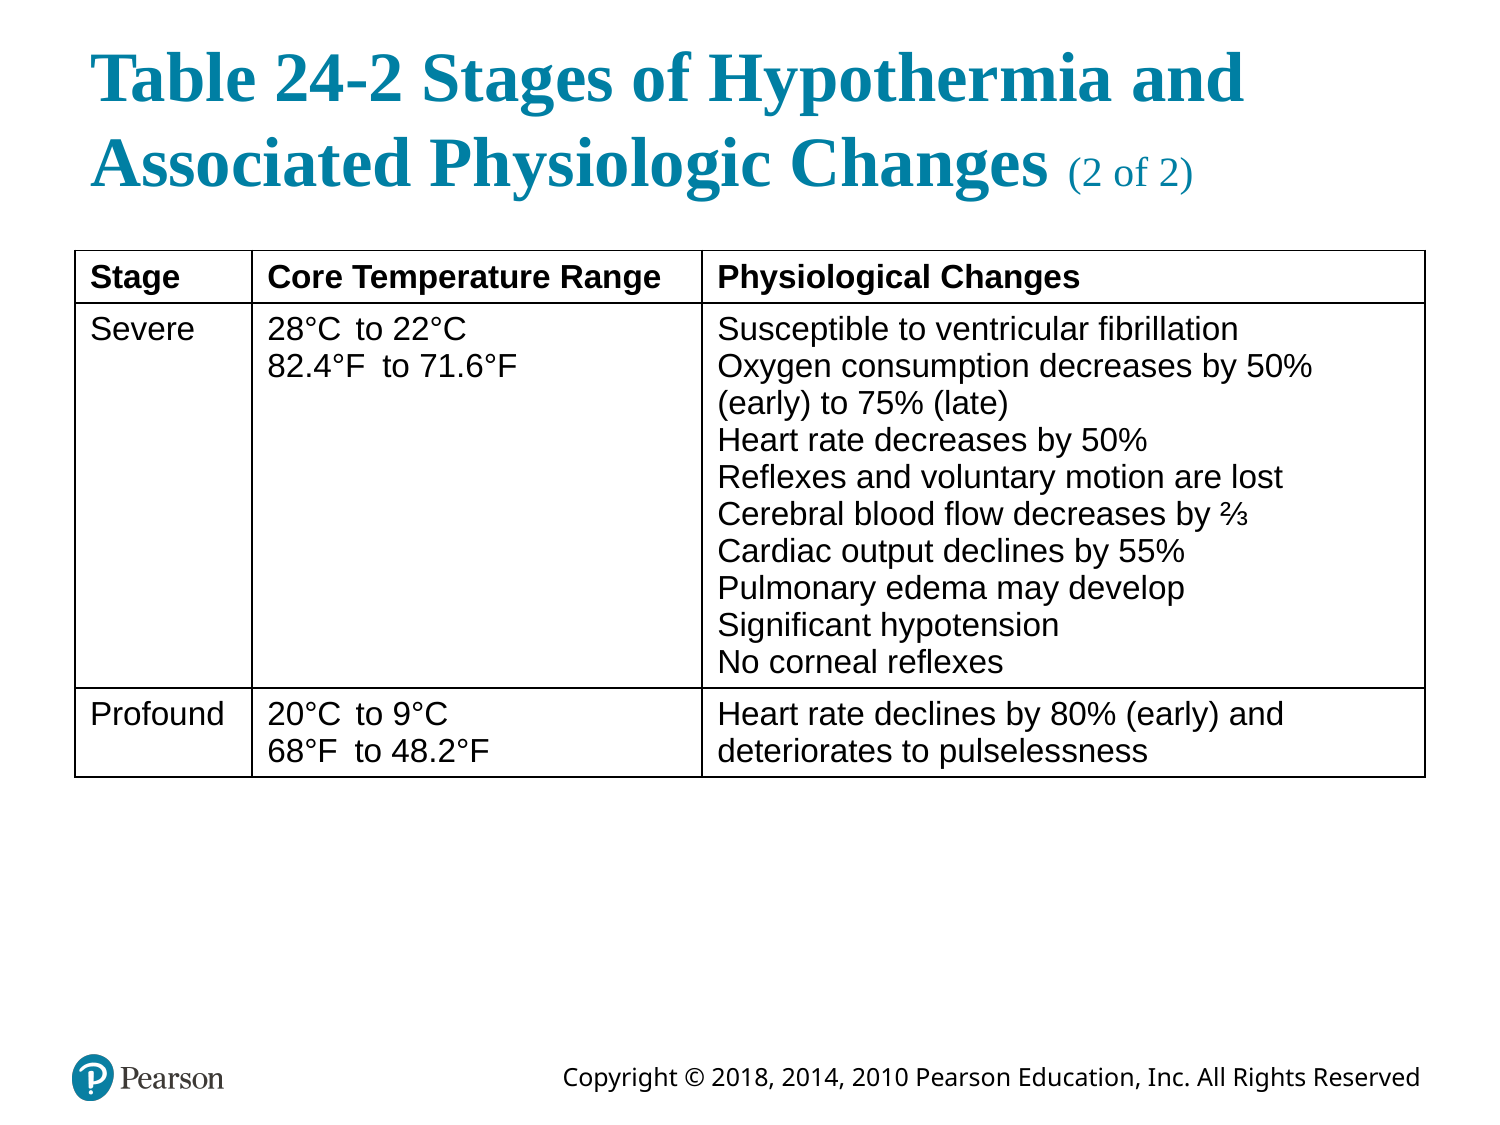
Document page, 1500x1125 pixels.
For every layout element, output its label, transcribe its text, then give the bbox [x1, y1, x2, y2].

table_header Physiological Changes [703, 251, 1424, 302]
picture [80, 1063, 106, 1088]
table_cell 28°Celsius to 22°Celsius 82.4°Fahrenheit to 71.6°Fahrenheit [253, 304, 701, 687]
table_header Stage [76, 251, 251, 302]
picture [72, 1054, 88, 1070]
picture [98, 1054, 224, 1101]
table_cell Severe [76, 304, 251, 687]
title Table 24-2 Stages of Hypothermia and Associated Physiologic Changes (2 of 2) [75, 35, 1425, 216]
picture [72, 1087, 83, 1101]
table_cell Heart rate declines by 80% (early) and deteriorates to pulselessness [703, 689, 1424, 776]
table_cell Profound [76, 689, 251, 776]
table_cell Susceptible to ventricular fibrillation Oxygen consumption decreases by 50% (early) to 75% (late) Heart rate decreases by 50% Reflexes and voluntary motion are lost Cerebral blood flow decreases by ⅔ Cardiac output declines by 55% Pulmonary edema may develop Significant hypotension No corneal reflexes [703, 304, 1424, 687]
table_header Core Temperature Range [253, 251, 701, 302]
table_cell 20°Celsius to 9°Celsius 68°Fahrenheit to 48.2°Fahrenheit [253, 689, 701, 776]
